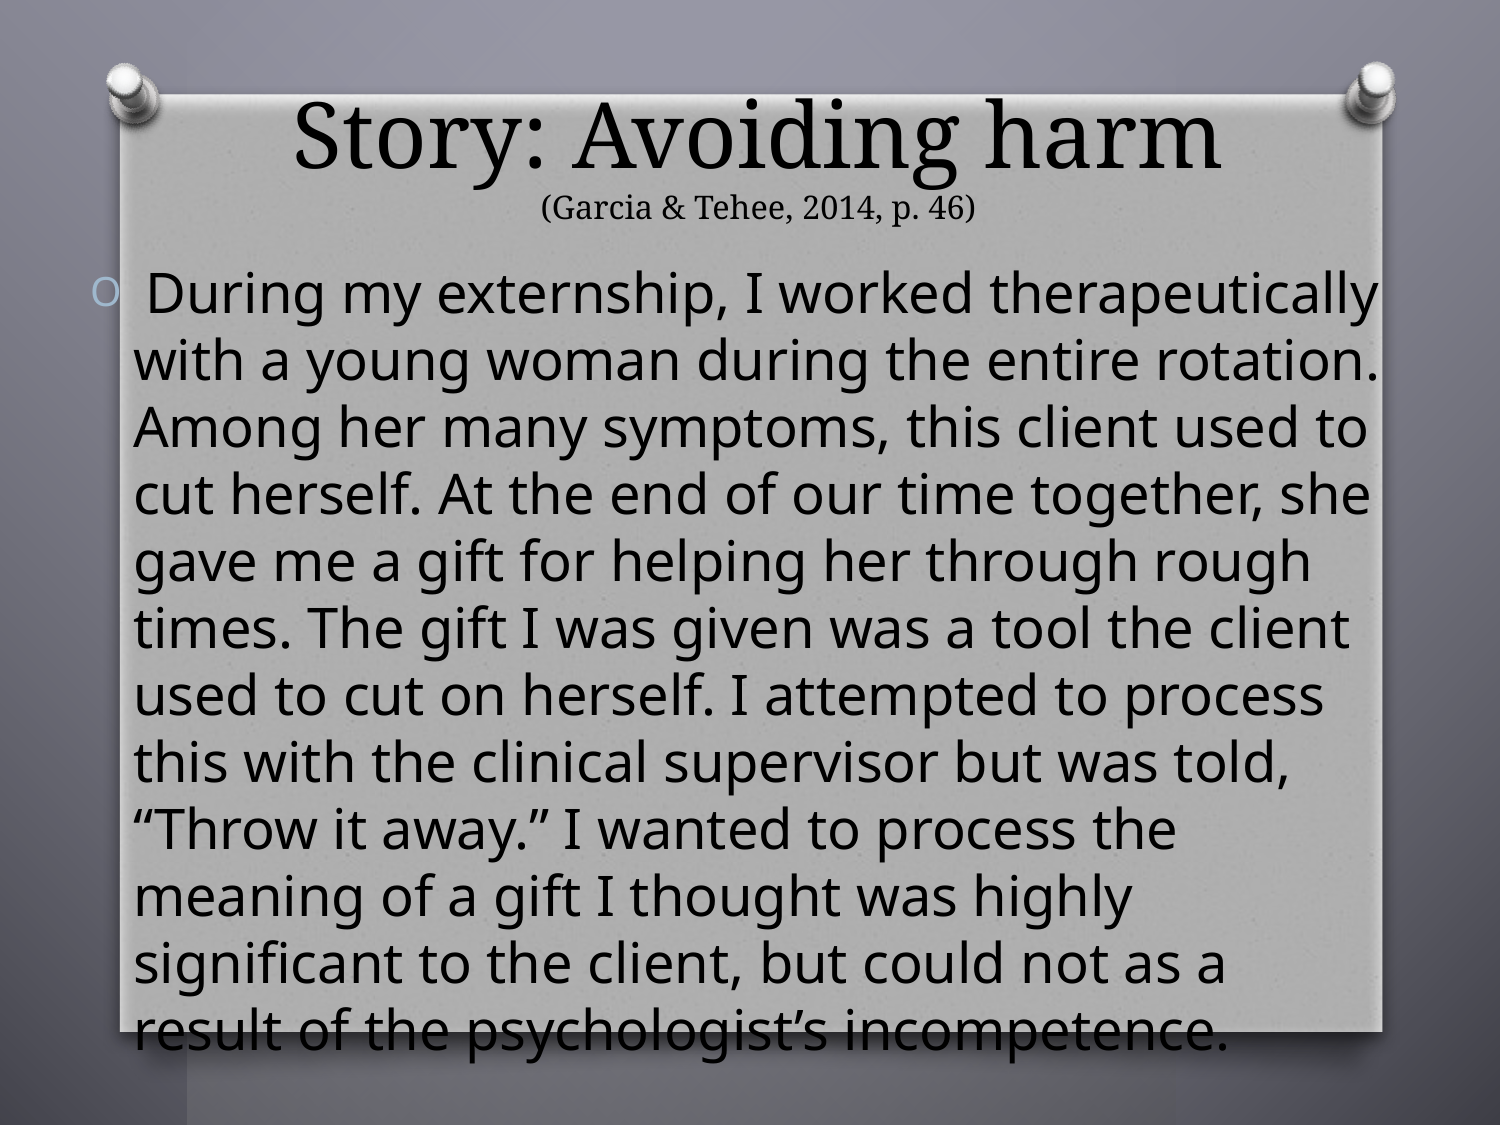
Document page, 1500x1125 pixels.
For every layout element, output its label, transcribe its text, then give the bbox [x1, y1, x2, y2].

title Story: Avoiding harm (Garcia & Tehee, 2014, p. 46) [187, 52, 1331, 249]
list During my externship, I worked therapeutically with a young woman during the entire rotation. Among her many symptoms, this client used to cut herself. At the end of our time together, she gave me a gift for helping her through rough times. The gift I was given was a tool the client used to cut on herself. I attempted to process this with the clinical supervisor but was told, “Throw it away.” I wanted to process the meaning of a gift I thought was highly significant to the client, but could not as a result of the psychologist’s incompetence. [75, 249, 1400, 1125]
picture [1331, 35, 1439, 156]
picture [75, 29, 187, 153]
